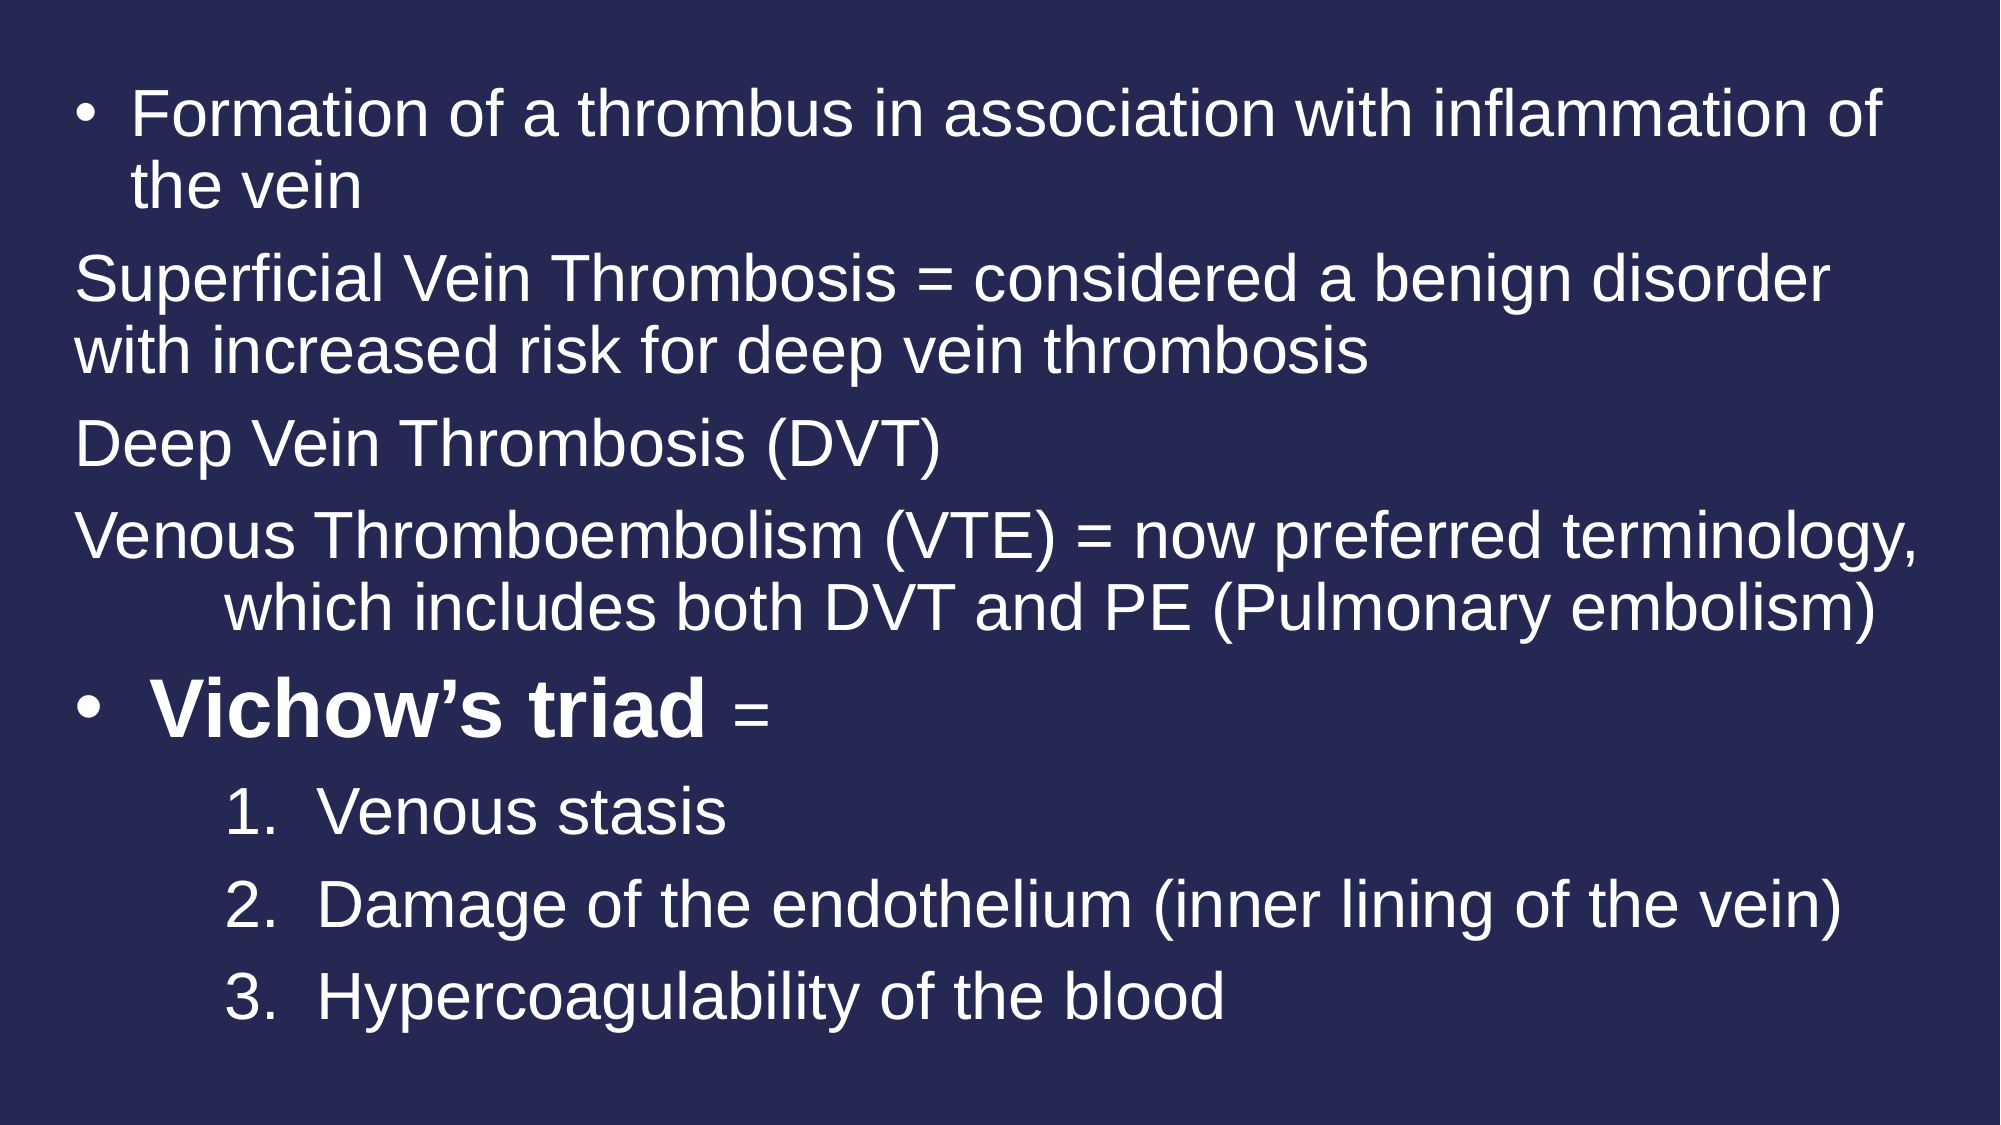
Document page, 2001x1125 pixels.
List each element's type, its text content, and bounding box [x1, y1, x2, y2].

subtitle Formation of a thrombus in association with inflammation of the vein Superficial Vein Thrombosis = considered a benign disorder with increased risk for deep vein thrombosis Deep Vein Thrombosis (DVT) Venous Thromboembolism (VTE) = now preferred terminology, which includes both DVT and PE (Pulmonary embolism) Vichow’s triad = 1. Venous stasis 2. Damage of the endothelium (inner lining of the vein) 3. Hypercoagulability of the blood [59, 71, 1937, 865]
